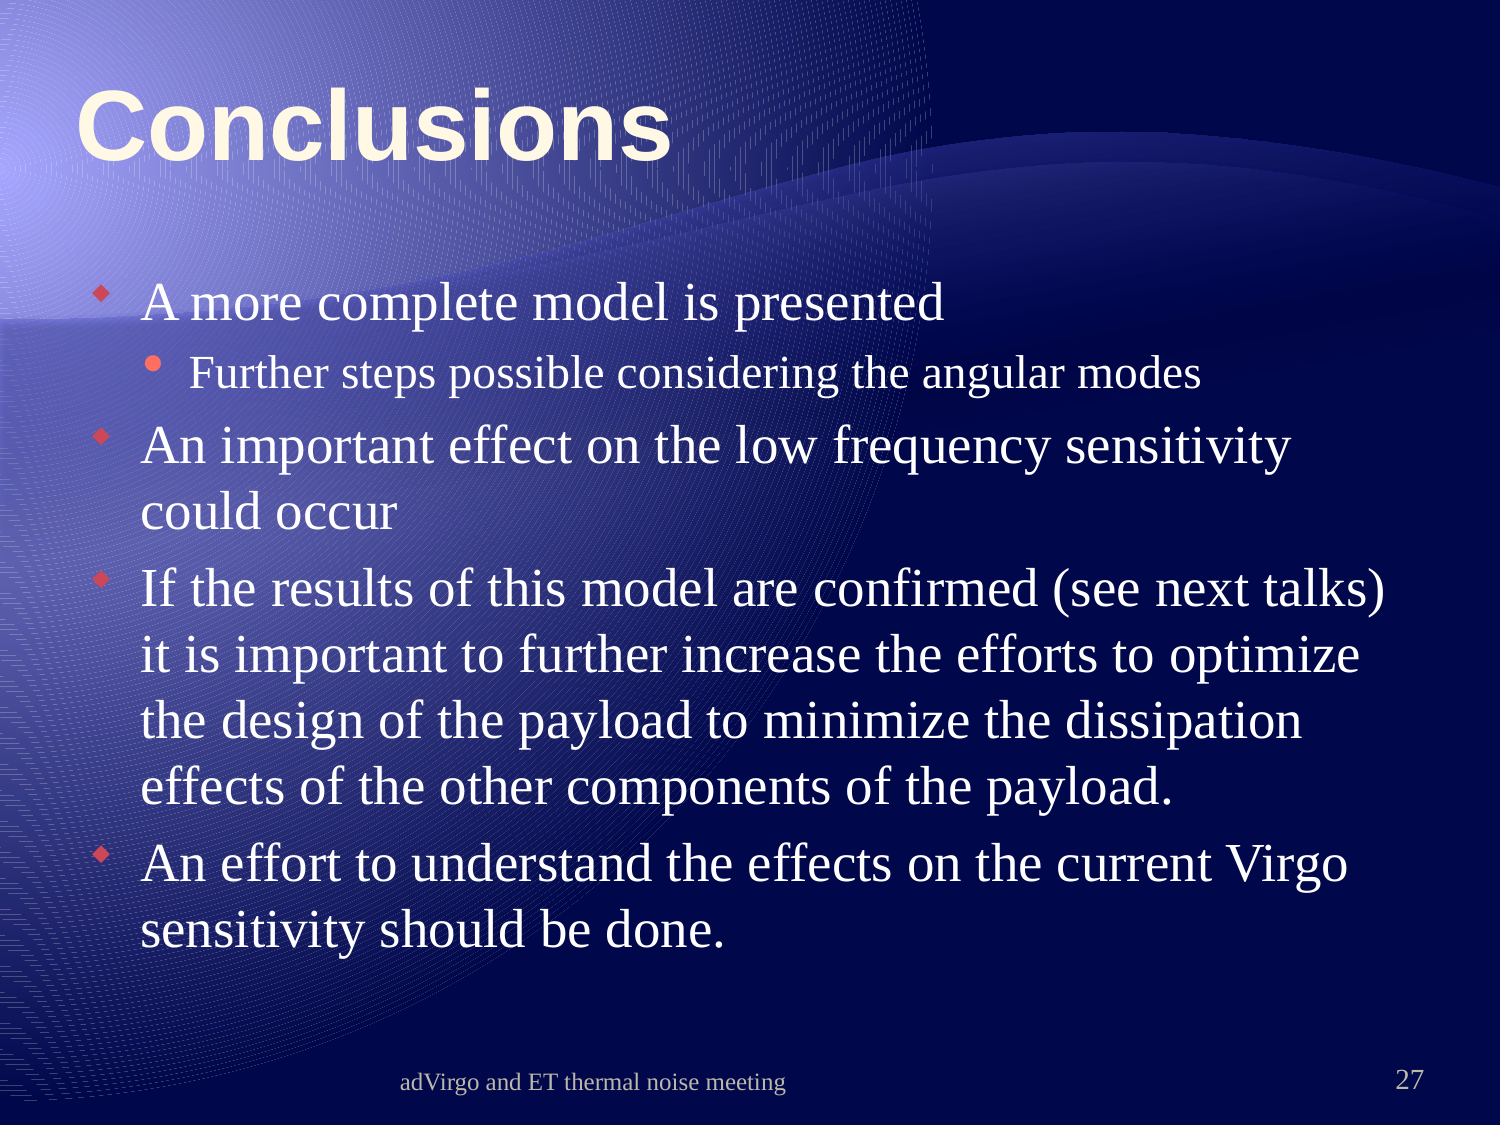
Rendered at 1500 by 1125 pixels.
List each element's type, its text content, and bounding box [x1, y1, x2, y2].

list A more complete model is presented Further steps possible considering the angular modes An important effect on the low frequency sensitivity could occur If the results of this model are confirmed (see next talks) it is important to further increase the efforts to optimize the design of the payload to minimize the dissipation effects of the other components of the payload. An effort to understand the effects on the current Virgo sensitivity should be done. [75, 257, 1425, 1008]
footer adVirgo and ET thermal noise meeting [399, 1042, 875, 1103]
slide_number 27 [1337, 1042, 1425, 1103]
title Conclusions [75, 46, 1425, 183]
